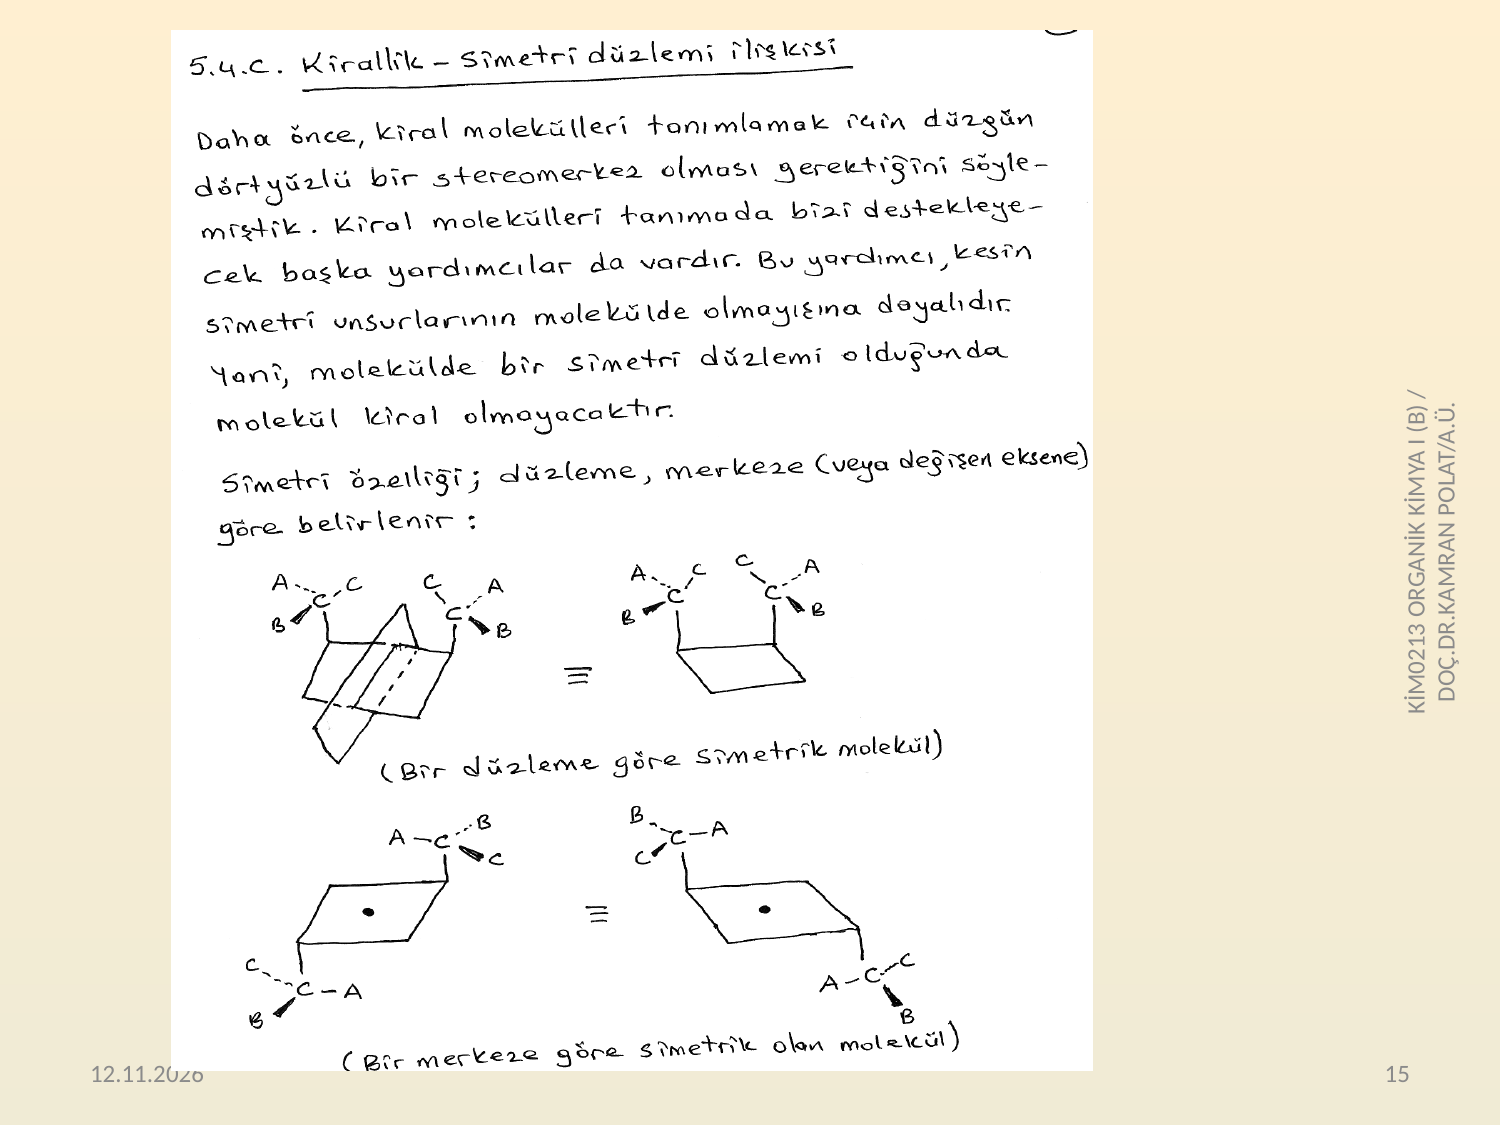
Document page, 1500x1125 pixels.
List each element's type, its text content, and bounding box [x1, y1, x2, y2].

picture [170, 30, 1093, 1071]
slide_number 15 [1074, 1042, 1425, 1103]
footer KİM0213 ORGANİK KİMYA I (B) / DOÇ.DR.KAMRAN POLAT/A.Ü. [1399, 314, 1460, 790]
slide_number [75, 1042, 425, 1103]
